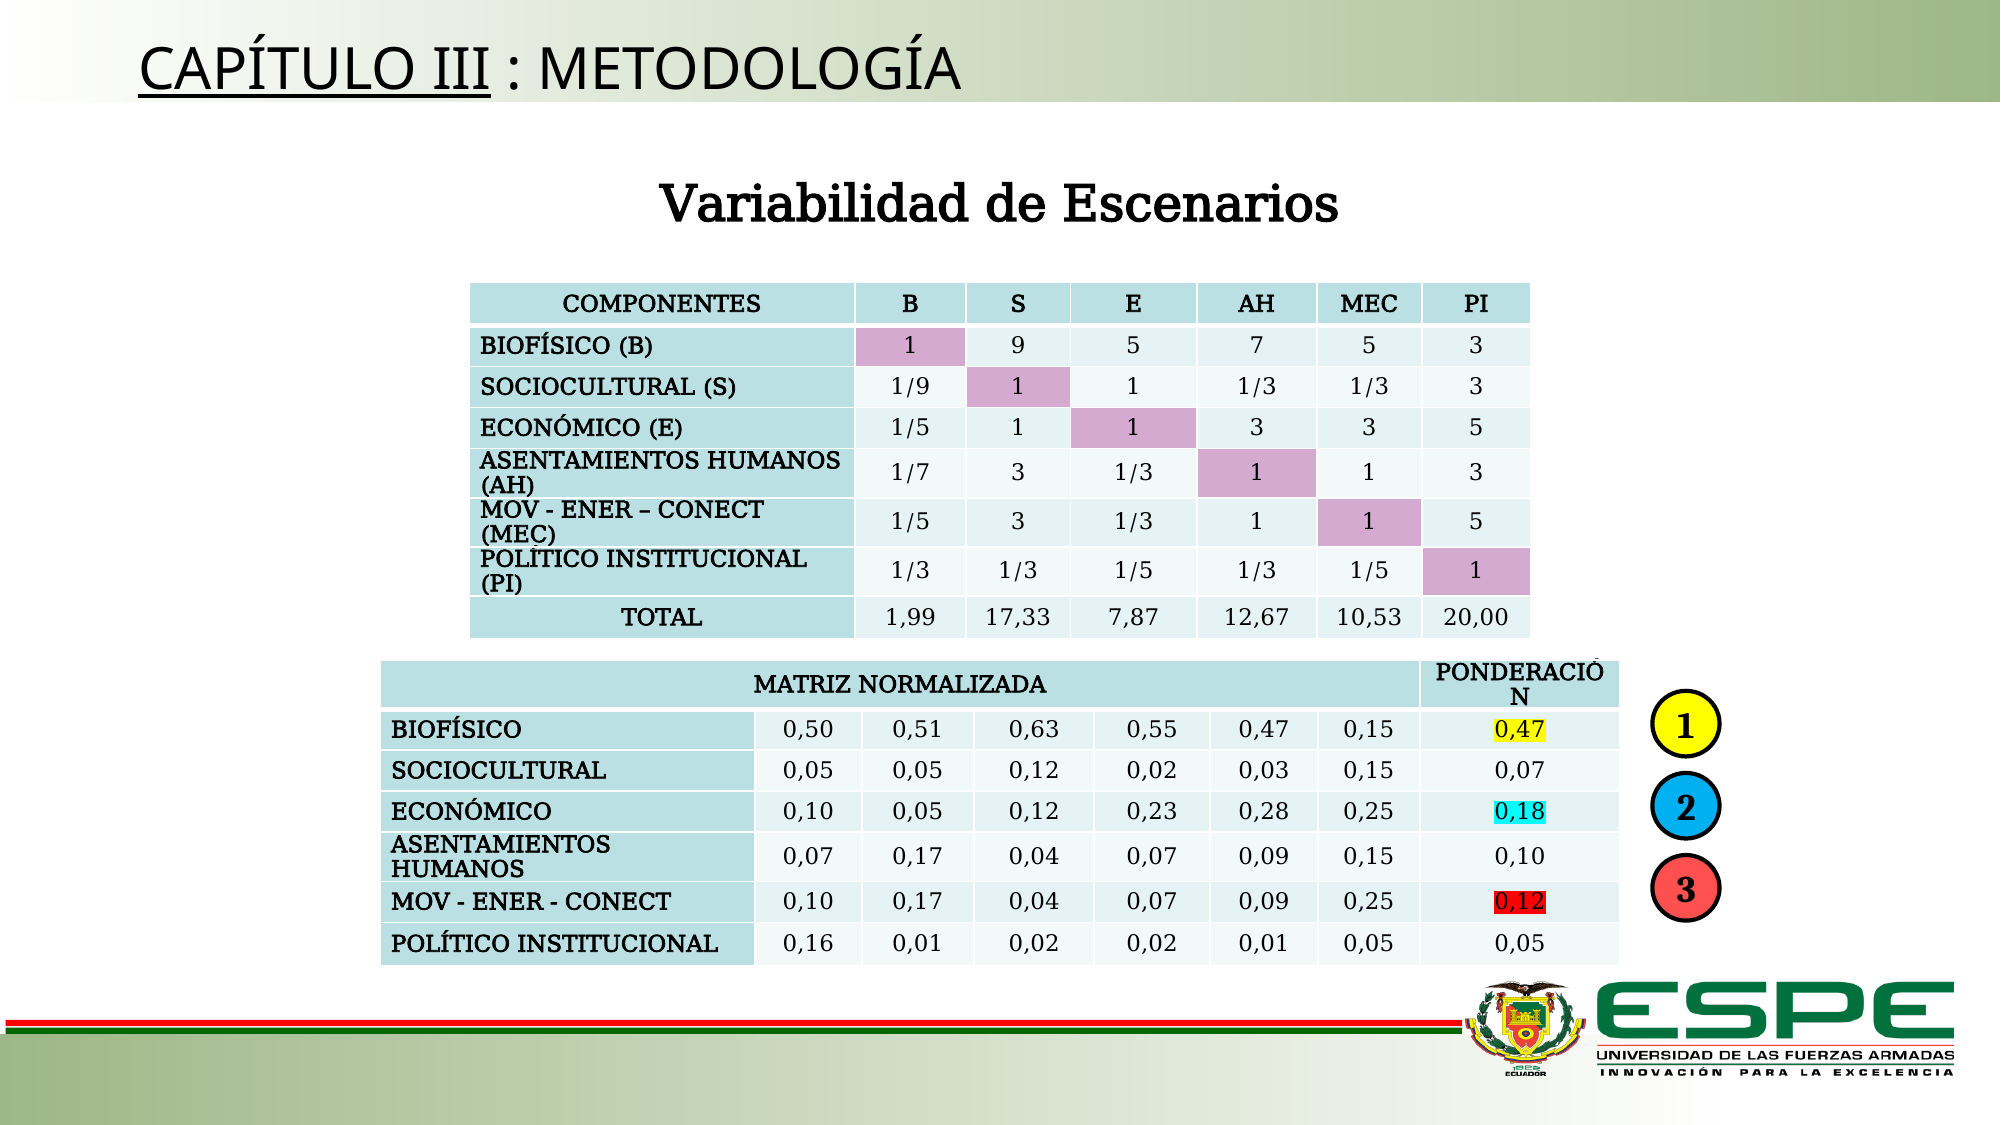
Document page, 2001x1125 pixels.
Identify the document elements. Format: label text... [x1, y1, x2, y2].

table_cell 10,53 [1318, 597, 1421, 638]
table_cell ECONÓMICO [381, 792, 754, 831]
table_cell 1/3 [856, 548, 965, 595]
table_cell 3 [1423, 449, 1530, 497]
table_cell 3 [1423, 328, 1530, 366]
table_cell 0,04 [975, 882, 1093, 922]
table_cell 3 [967, 449, 1070, 497]
table_cell 0,01 [863, 923, 973, 965]
table_cell 0,47 [1211, 712, 1317, 749]
table_cell 1/5 [856, 408, 965, 448]
table_header E [1071, 283, 1196, 323]
table_cell 0,05 [863, 751, 973, 790]
table_cell 1/3 [1198, 548, 1316, 595]
table_cell 0,18 [1421, 792, 1619, 831]
table_cell 1/3 [1071, 449, 1196, 497]
table_cell 0,02 [975, 923, 1093, 965]
table_cell 0,09 [1211, 833, 1317, 881]
table_cell 9 [967, 328, 1070, 366]
table_cell 0,25 [1319, 792, 1419, 831]
table_cell 0,10 [756, 792, 861, 831]
table_cell 0,50 [756, 712, 861, 749]
table_cell 0,05 [1421, 923, 1619, 965]
table_cell 0,47 [1421, 712, 1619, 749]
table_header B [856, 283, 965, 323]
table_cell 0,01 [1211, 923, 1317, 965]
table_cell 3 [1198, 408, 1316, 448]
table_cell 3 [967, 499, 1070, 546]
table_cell 1 [1318, 449, 1421, 497]
table_cell 1/3 [1198, 367, 1316, 407]
table_header PI [1423, 283, 1530, 323]
table_cell 0,05 [863, 792, 973, 831]
table_cell 0,04 [975, 833, 1093, 881]
table_cell 1/5 [1071, 548, 1196, 595]
text_box 1 [1650, 688, 1722, 759]
table_cell 0,51 [863, 712, 973, 749]
table_cell 3 [1423, 367, 1530, 407]
table_cell ASENTAMIENTOS HUMANOS [381, 833, 754, 881]
table_cell 1 [967, 408, 1070, 448]
table_header PONDERACIÓN [1421, 661, 1619, 707]
table_cell 0,23 [1095, 792, 1209, 831]
table_cell 17,33 [967, 597, 1070, 638]
table_cell 1,99 [856, 597, 965, 638]
table_cell BIOFÍSICO [381, 712, 754, 749]
table_cell 1/9 [856, 367, 965, 407]
table_cell 1 [1198, 499, 1316, 546]
table_cell 0,07 [1421, 751, 1619, 790]
table_cell 1 [1423, 548, 1530, 595]
table_cell TOTAL [470, 597, 854, 638]
table_cell 12,67 [1198, 597, 1316, 638]
table_cell 1 [967, 367, 1070, 407]
table_cell 0,15 [1319, 833, 1419, 881]
table_cell 0,07 [756, 833, 861, 881]
table_cell 1 [1318, 499, 1421, 546]
table_cell MOV - ENER - CONECT [381, 882, 754, 922]
table_cell SOCIOCULTURAL (S) [470, 367, 854, 407]
table_cell 1/3 [967, 548, 1070, 595]
table_cell 0,12 [975, 751, 1093, 790]
table_cell 1/5 [1318, 548, 1421, 595]
table_header COMPONENTES [470, 283, 854, 323]
table_cell 0,17 [863, 882, 973, 922]
text_box 3 [1650, 852, 1722, 923]
table_cell 3 [1318, 408, 1421, 448]
text_box 2 [1650, 770, 1722, 841]
table_cell 1/3 [1318, 367, 1421, 407]
table_cell 0,02 [1095, 923, 1209, 965]
table_cell 0,12 [1421, 882, 1619, 922]
table_cell 0,16 [756, 923, 861, 965]
table_header S [967, 283, 1070, 323]
table_cell ASENTAMIENTOS HUMANOS (AH) [470, 449, 854, 497]
table_cell POLÍTICO INSTITUCIONAL (PI) [470, 548, 854, 595]
table_cell SOCIOCULTURAL [381, 751, 754, 790]
table_cell 0,12 [975, 792, 1093, 831]
table_cell 0,17 [863, 833, 973, 881]
table_cell 0,03 [1211, 751, 1317, 790]
table_cell 0,05 [1319, 923, 1419, 965]
table_cell 5 [1071, 328, 1196, 366]
table_cell 1 [856, 328, 965, 366]
table_cell 0,02 [1095, 751, 1209, 790]
table_cell 0,15 [1319, 751, 1419, 790]
text_box Variabilidad de Escenarios [0, 163, 2000, 239]
table_cell MOV - ENER – CONECT (MEC) [470, 499, 854, 546]
text_box CAPÍTULO III : METODOLOGÍA [123, 23, 977, 109]
table_header MEC [1318, 283, 1421, 323]
table_cell 0,63 [975, 712, 1093, 749]
table_cell POLÍTICO INSTITUCIONAL [381, 923, 754, 965]
table_cell 1 [1071, 408, 1196, 448]
table_cell 5 [1423, 408, 1530, 448]
table_cell 5 [1423, 499, 1530, 546]
table_cell 0,10 [756, 882, 861, 922]
table_cell 0,07 [1095, 833, 1209, 881]
table_cell 1/7 [856, 449, 965, 497]
table_cell 1 [1198, 449, 1316, 497]
table_cell 0,28 [1211, 792, 1317, 831]
table_cell 7,87 [1071, 597, 1196, 638]
table_cell 1/5 [856, 499, 965, 546]
table_cell BIOFÍSICO (B) [470, 328, 854, 366]
picture [1465, 981, 1954, 1076]
table_cell 0,07 [1095, 882, 1209, 922]
table_cell 0,25 [1319, 882, 1419, 922]
table_cell 0,05 [756, 751, 861, 790]
table_cell 0,55 [1095, 712, 1209, 749]
table_cell 1/3 [1071, 499, 1196, 546]
table_cell 1 [1071, 367, 1196, 407]
table_header MATRIZ NORMALIZADA [381, 661, 1419, 707]
table_cell 7 [1198, 328, 1316, 366]
table_cell ECONÓMICO (E) [470, 408, 854, 448]
table_header AH [1198, 283, 1316, 323]
table_cell 5 [1318, 328, 1421, 366]
table_cell 20,00 [1423, 597, 1530, 638]
table_cell 0,10 [1421, 833, 1619, 881]
table_cell 0,15 [1319, 712, 1419, 749]
table_cell 0,09 [1211, 882, 1317, 922]
